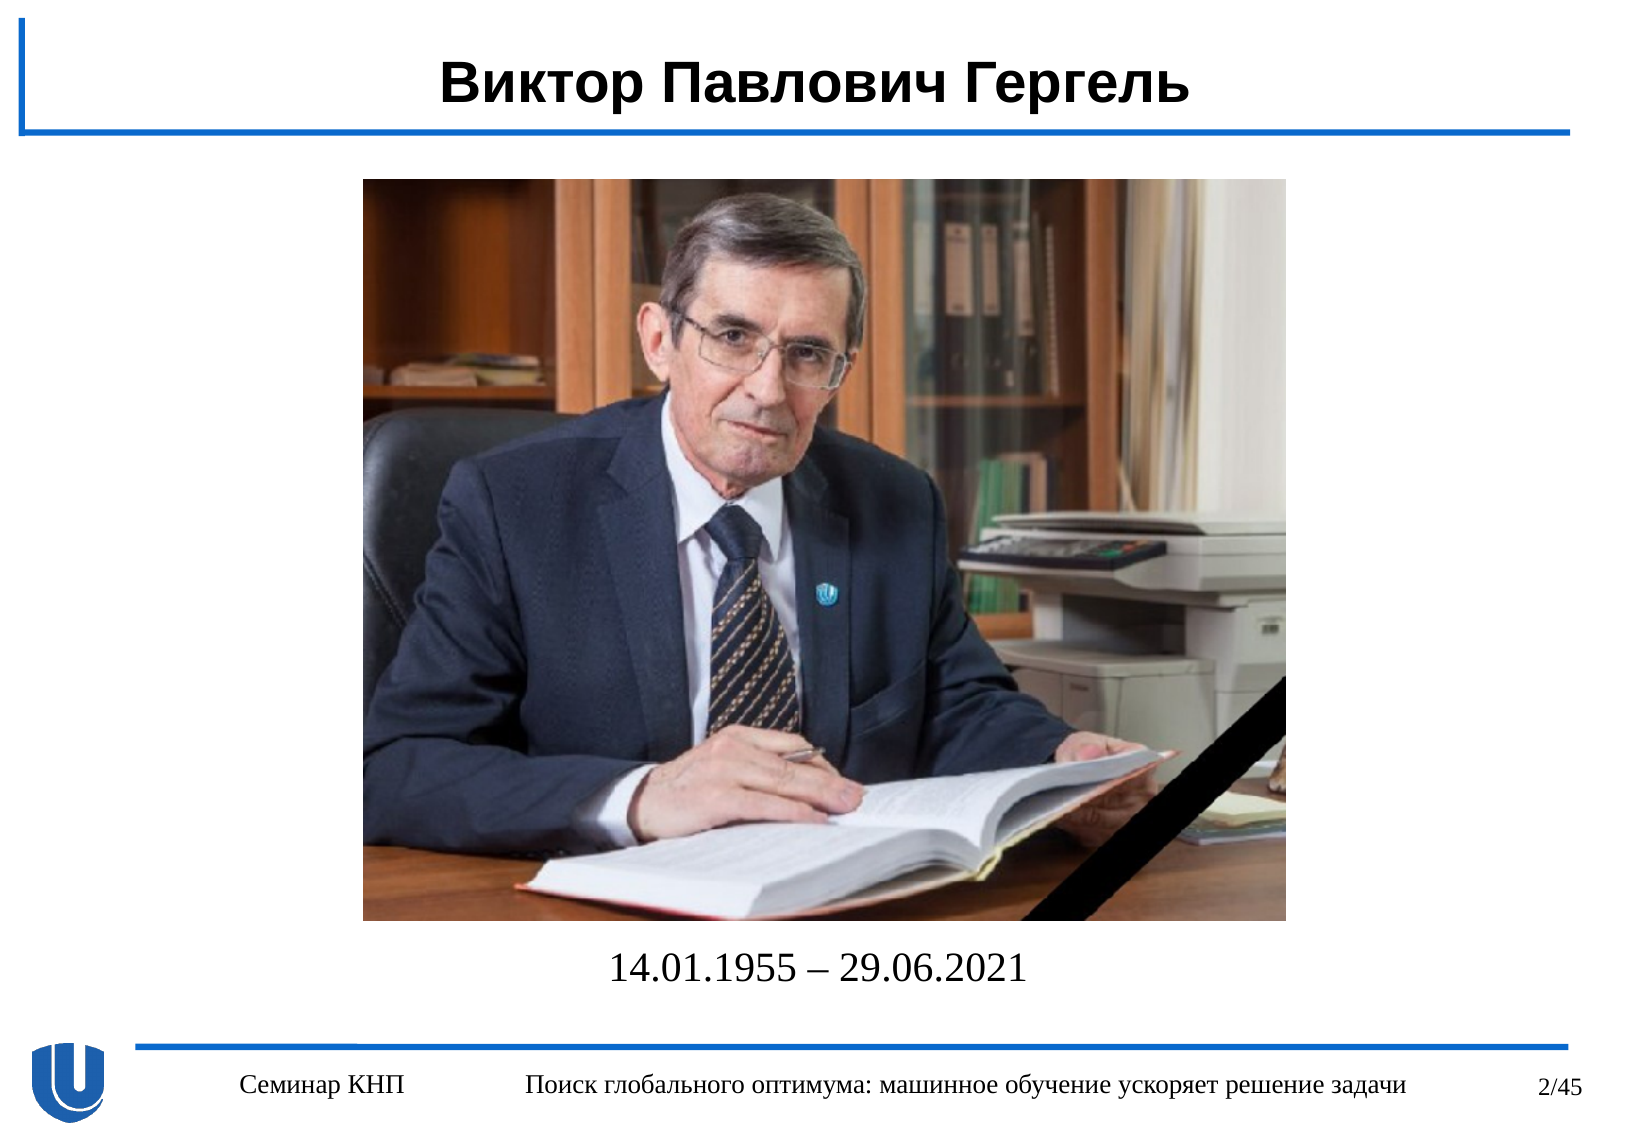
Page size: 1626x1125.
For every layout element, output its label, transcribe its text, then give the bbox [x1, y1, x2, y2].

slide_number 2/45 [1450, 1062, 1598, 1125]
picture [363, 179, 1286, 921]
slide_number Семинар КНП [150, 1058, 493, 1119]
title Виктор Павлович Гергель [39, 32, 1593, 126]
list 14.01.1955 – 29.06.2021 [38, 175, 1598, 1032]
picture [32, 1043, 104, 1123]
footer Поиск глобального оптимума: машинное обучение ускоряет решение задачи [493, 1058, 1439, 1125]
